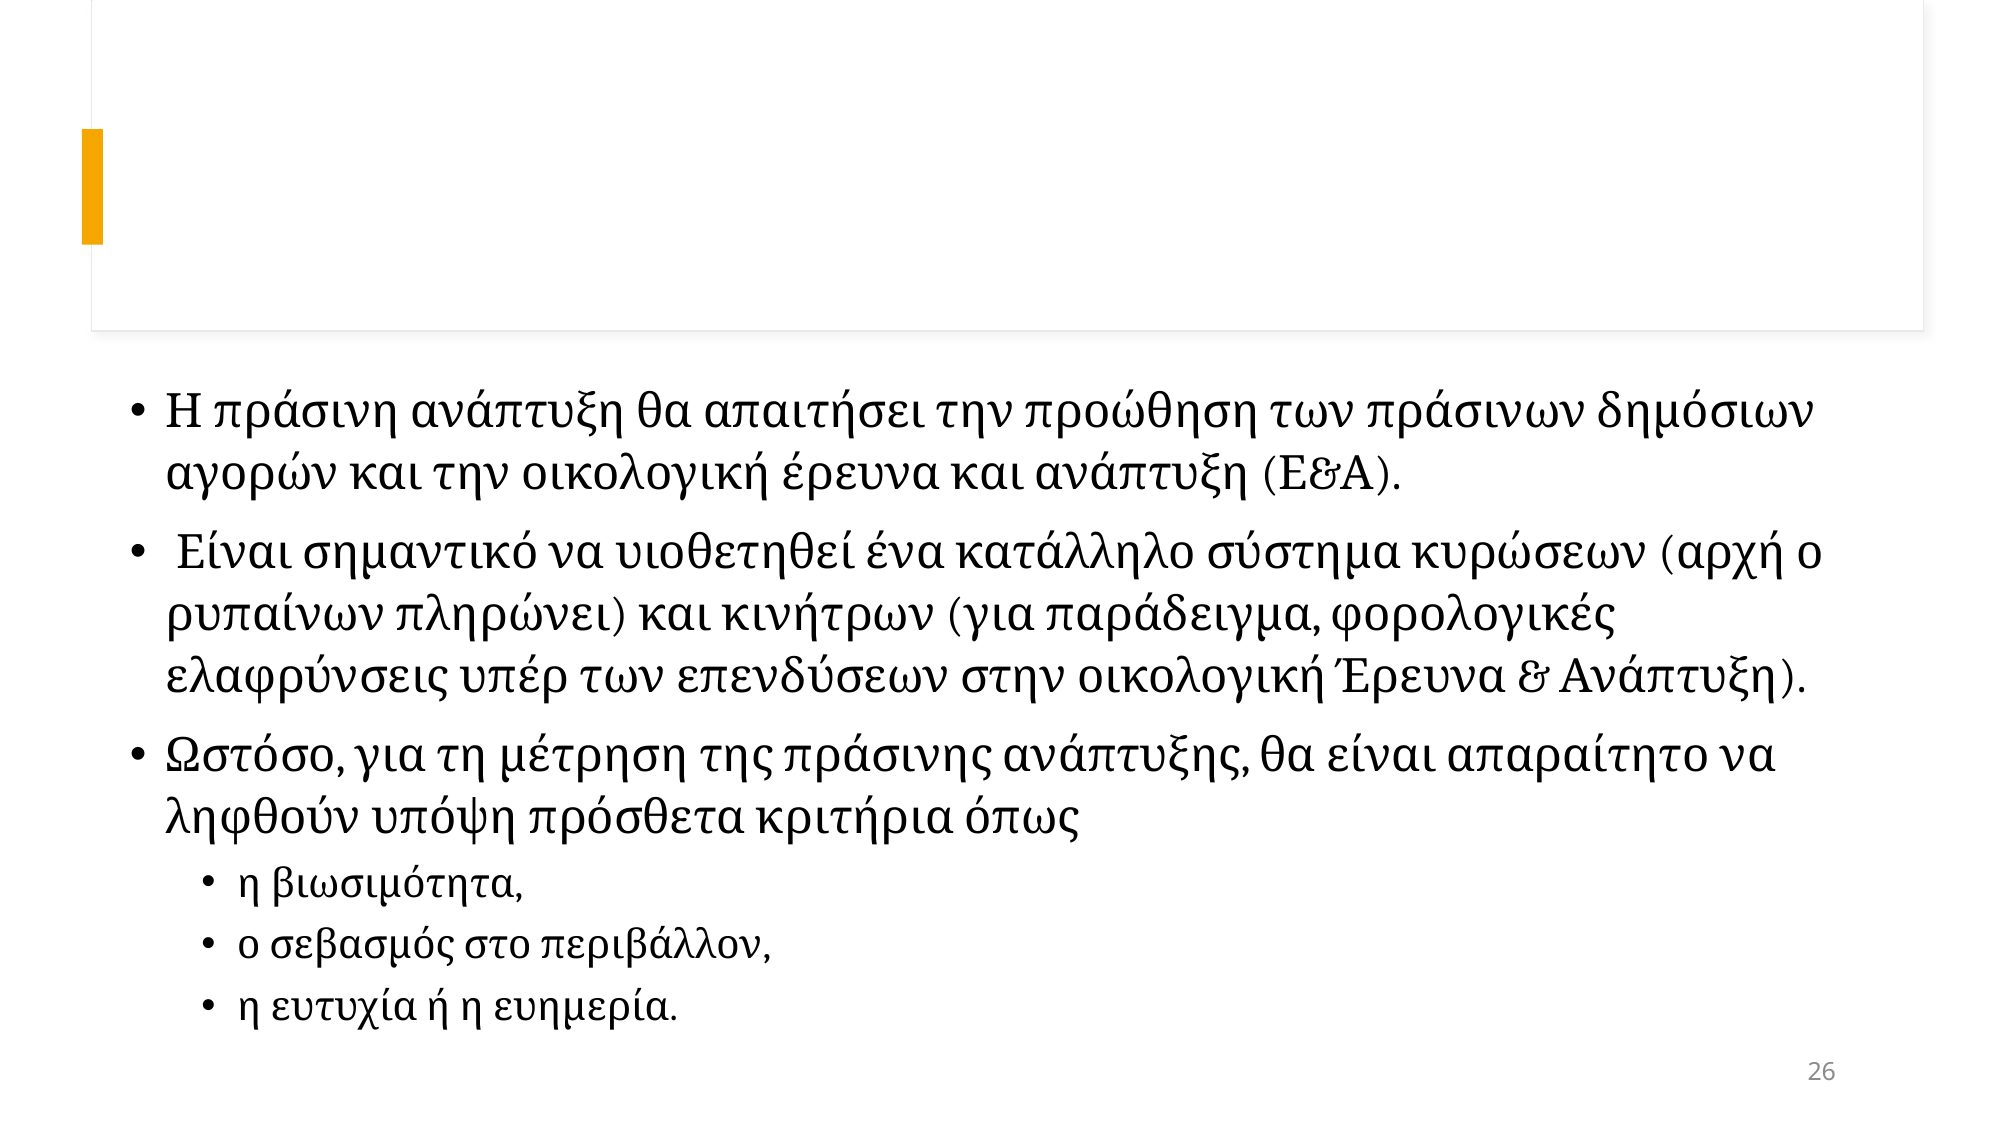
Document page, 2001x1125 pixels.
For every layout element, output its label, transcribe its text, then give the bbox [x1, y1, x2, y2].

list Η πράσινη ανάπτυξη θα απαιτήσει την προώθηση των πράσινων δημόσιων αγορών και την οικολογική έρευνα και ανάπτυξη (Ε&Α). Είναι σημαντικό να υιοθετηθεί ένα κατάλληλο σύστημα κυρώσεων (αρχή ο ρυπαίνων πληρώνει) και κινήτρων (για παράδειγμα, φορολογικές ελαφρύνσεις υπέρ των επενδύσεων στην οικολογική Έρευνα & Ανάπτυξη). Ωστόσο, για τη μέτρηση της πράσινης ανάπτυξης, θα είναι απαραίτητο να ληφθούν υπόψη πρόσθετα κριτήρια όπως η βιωσιμότητα, ο σεβασμός στο περιβάλλον, η ευτυχία ή η ευημερία. [114, 367, 1903, 1043]
slide_number 26 [1401, 1042, 1851, 1103]
